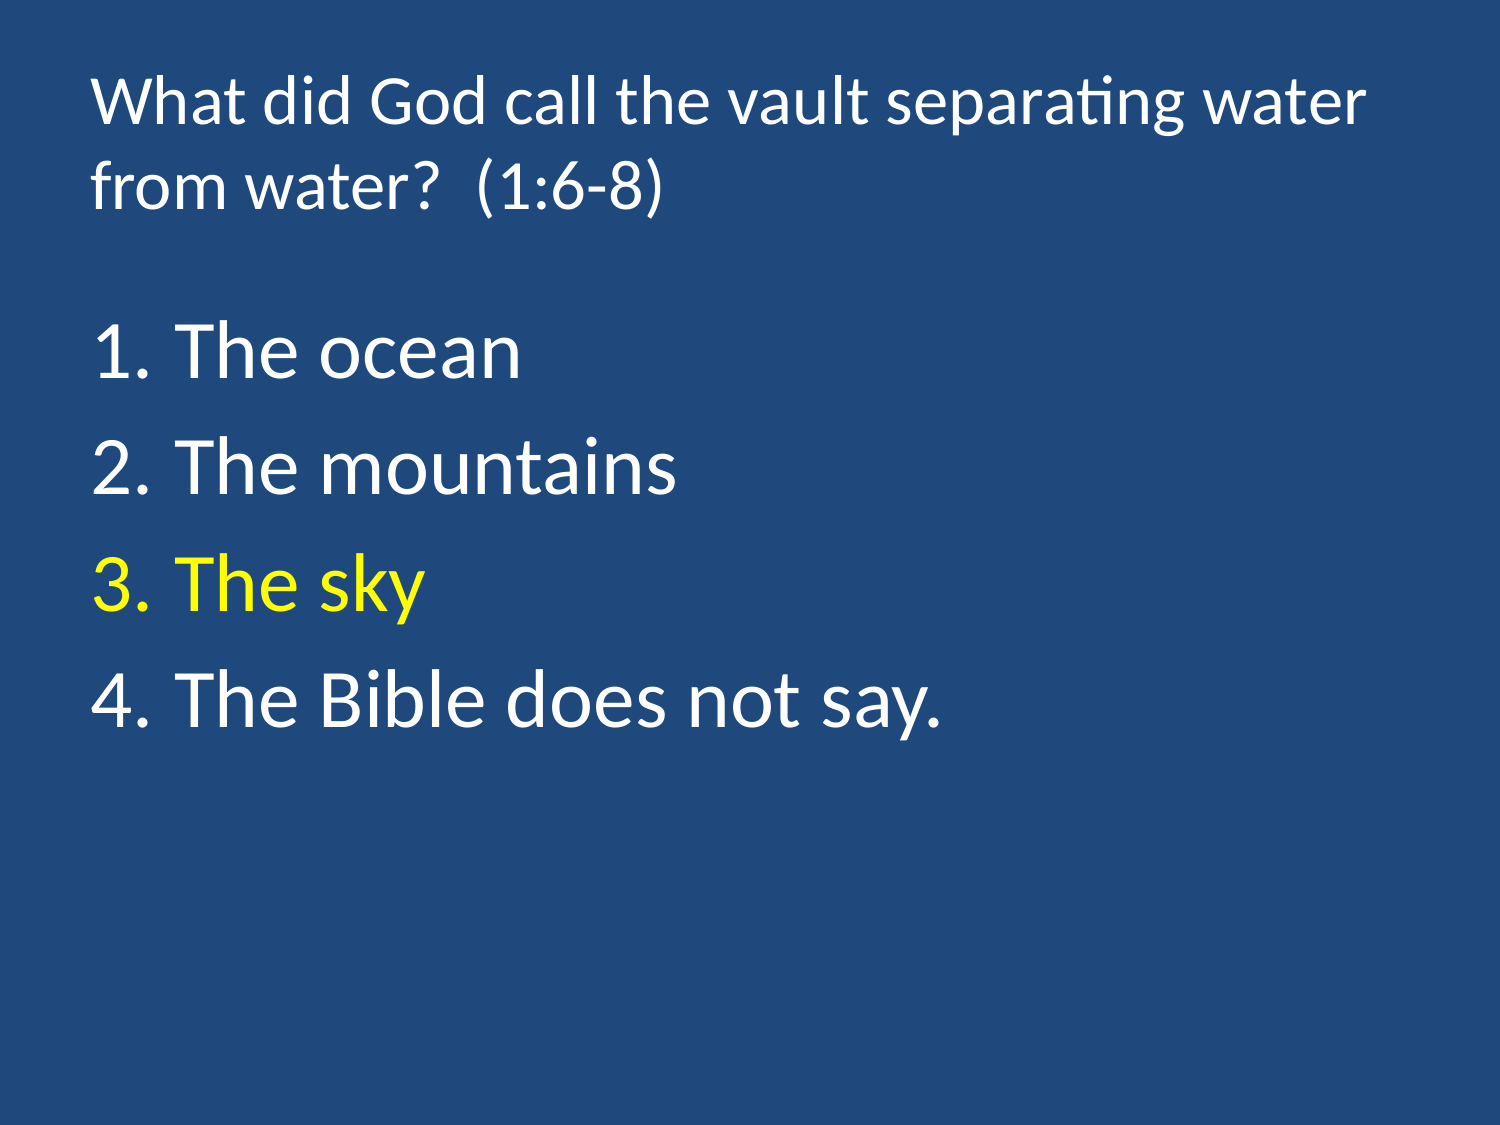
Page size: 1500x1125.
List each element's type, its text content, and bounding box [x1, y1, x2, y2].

list The ocean The mountains The sky The Bible does not say. [75, 287, 1425, 1005]
title What did God call the vault separating water from water? (1:6-8) [75, 45, 1425, 233]
